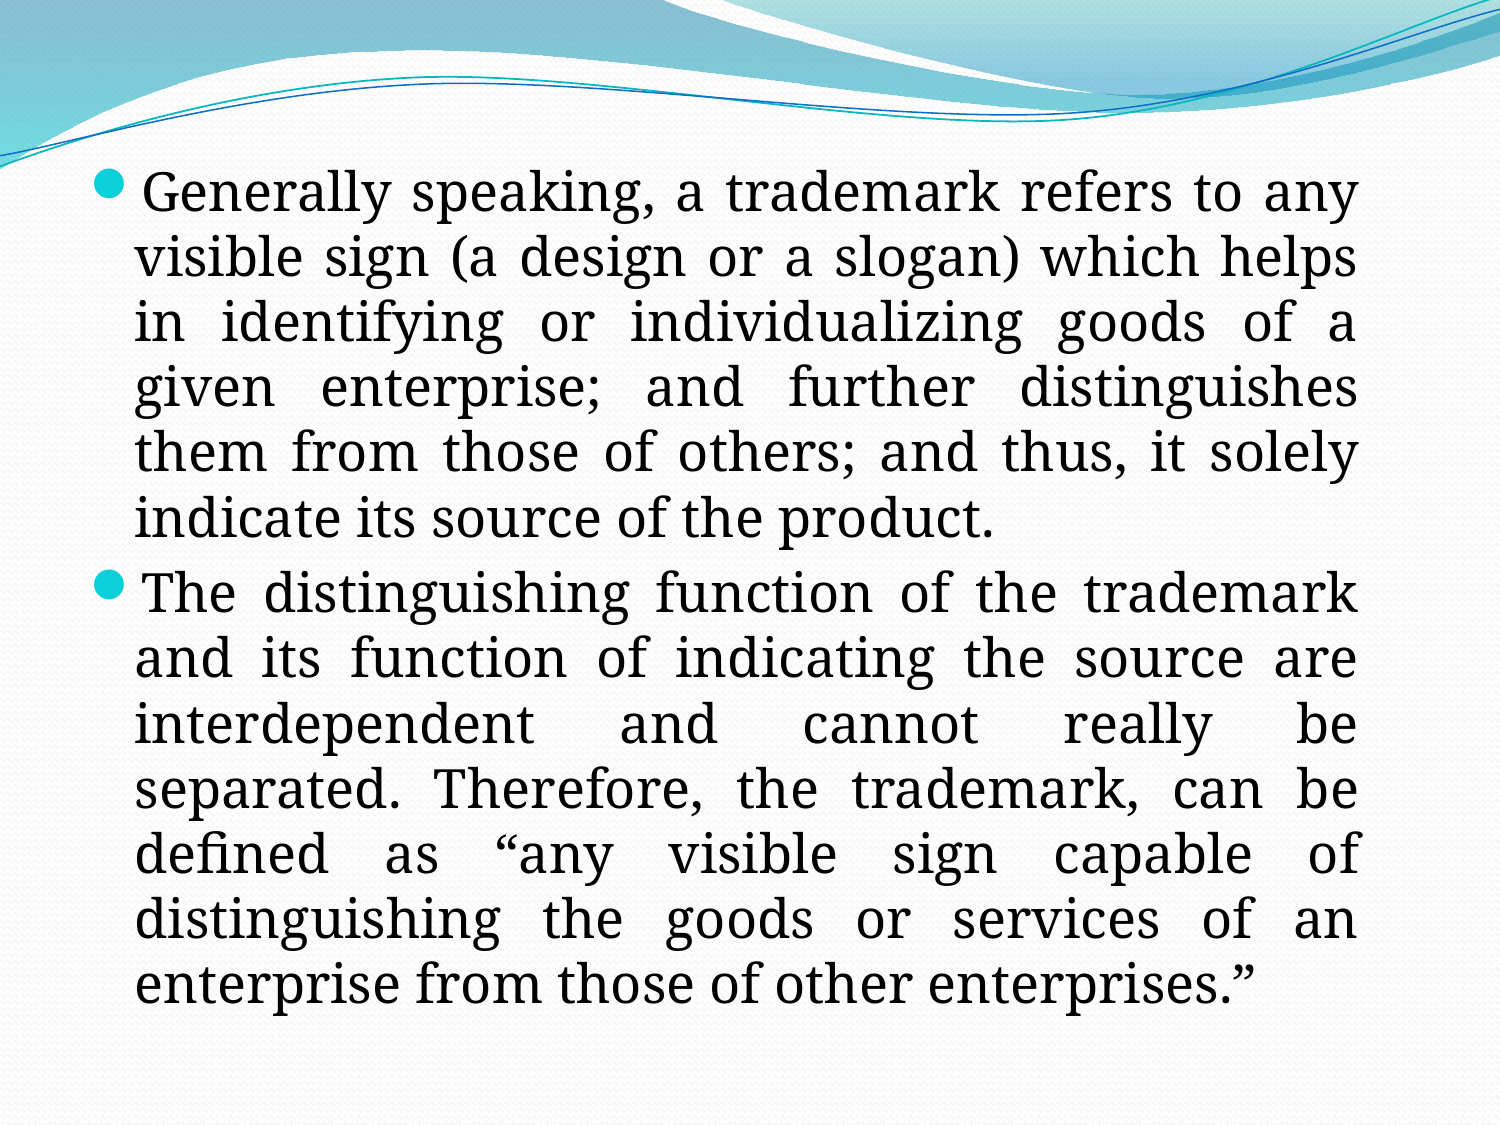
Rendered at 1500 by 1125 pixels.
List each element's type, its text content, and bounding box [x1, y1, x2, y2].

list Generally speaking, a trademark refers to any visible sign (a design or a slogan) which helps in identifying or individualizing goods of a given enterprise; and further distinguishes them from those of others; and thus, it solely indicate its source of the product. The distinguishing function of the trademark and its function of indicating the source are interdependent and cannot really be separated. Therefore, the trademark, can be defined as “any visible sign capable of distinguishing the goods or services of an enterprise from those of other enterprises.” [75, 149, 1375, 1025]
